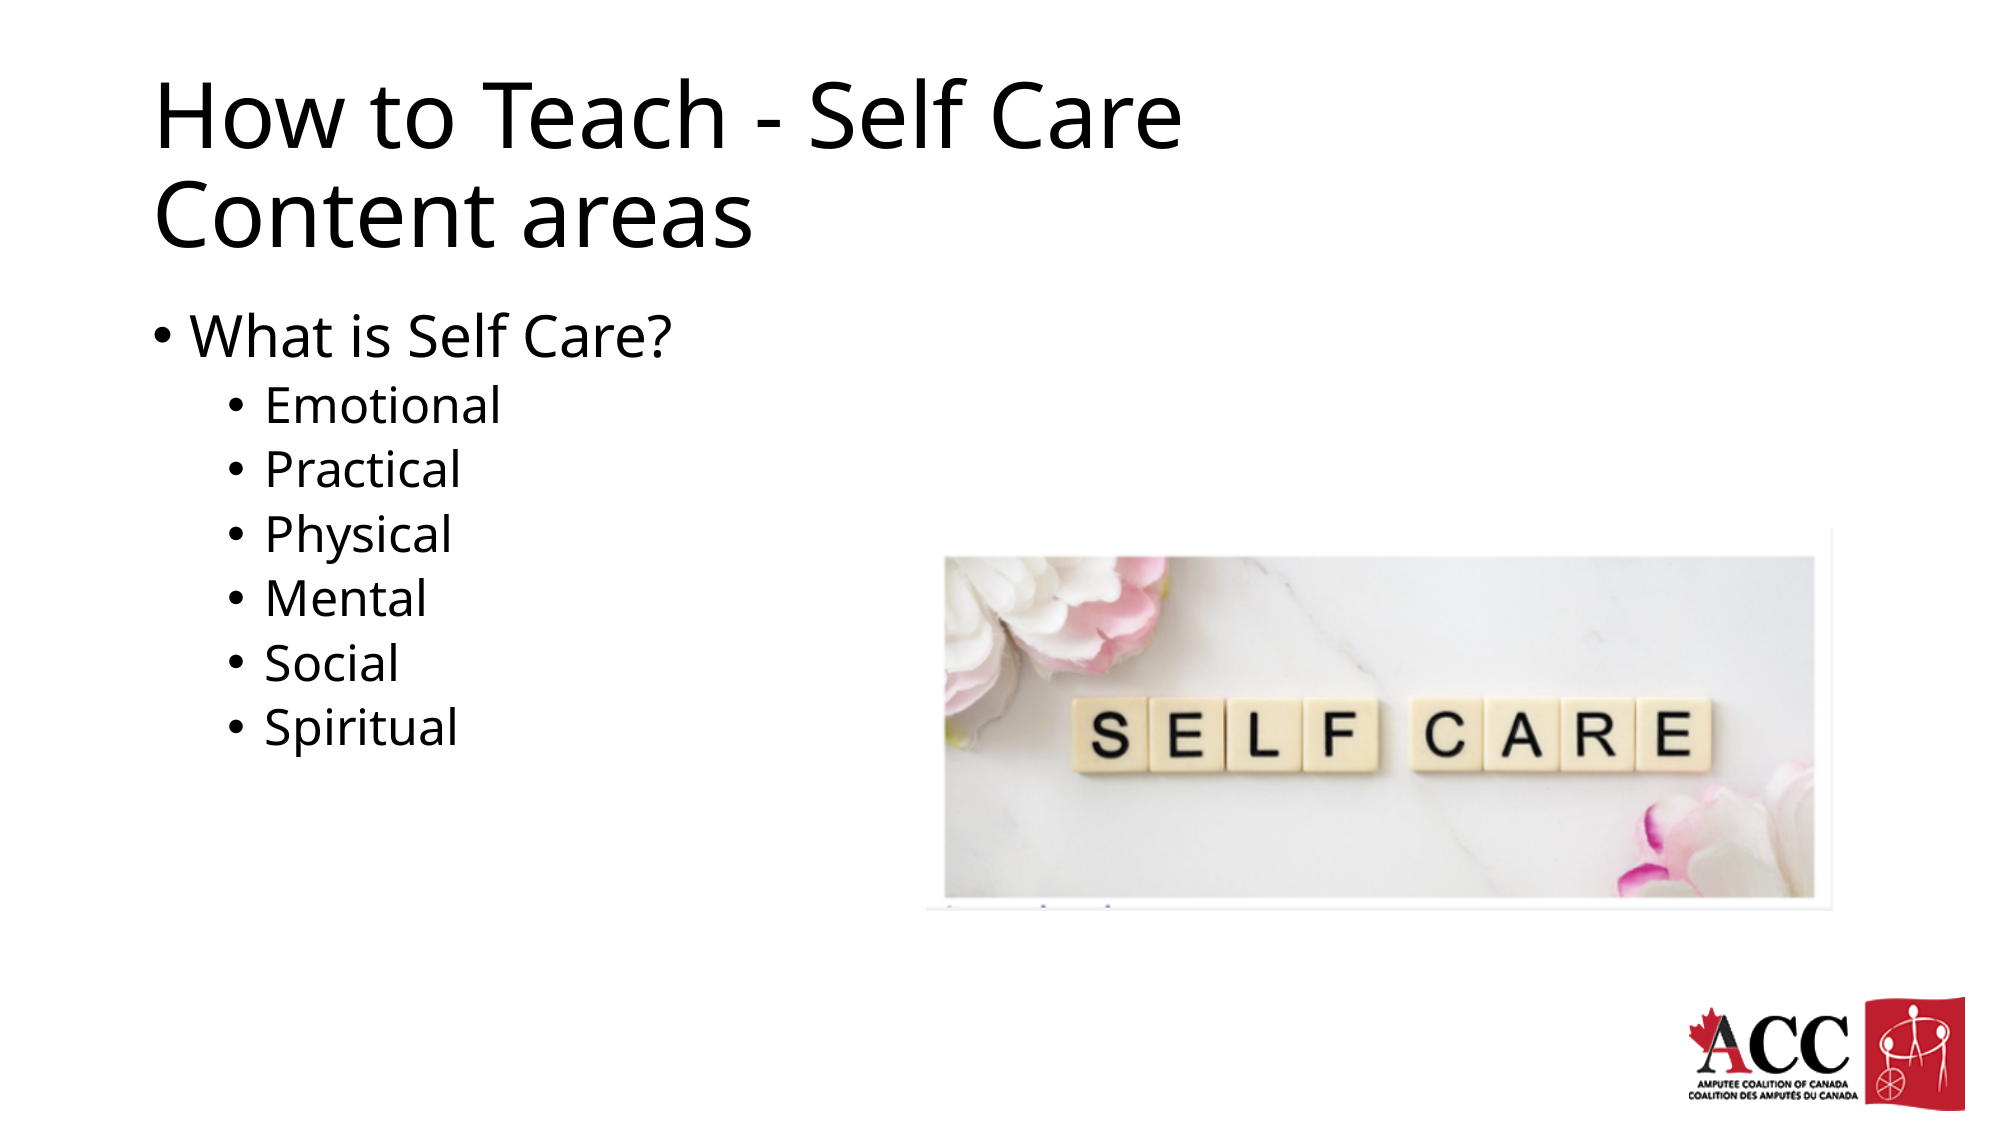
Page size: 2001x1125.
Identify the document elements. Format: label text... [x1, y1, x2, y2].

title How to Teach - Self Care Content areas [137, 59, 1863, 278]
picture [1689, 997, 1965, 1111]
list What is Self Care? Emotional Practical Physical Mental Social Spiritual [137, 299, 1863, 1014]
picture [925, 527, 1833, 912]
